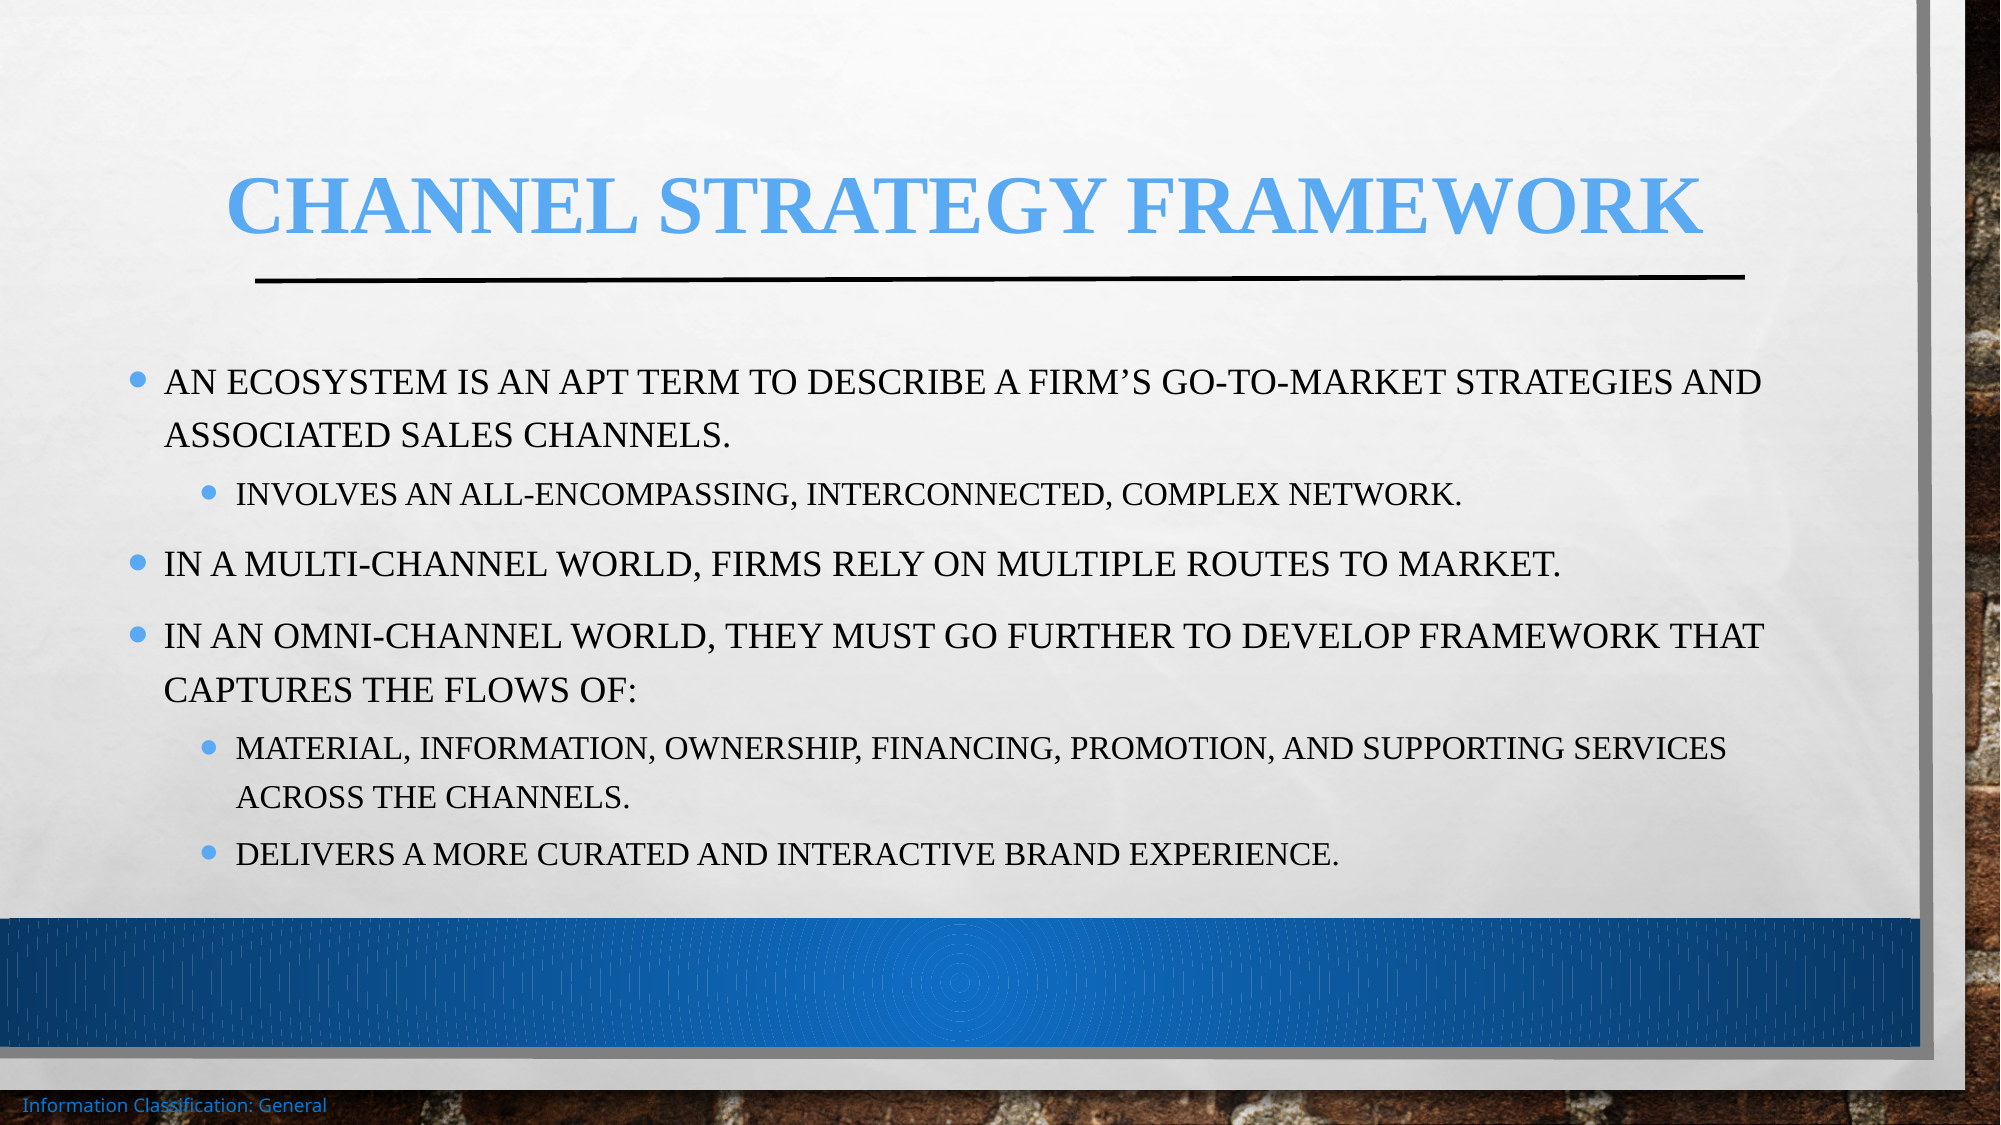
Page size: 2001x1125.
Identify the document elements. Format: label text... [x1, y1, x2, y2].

picture [0, 0, 2000, 1125]
title Channel Strategy Framework [112, 112, 1818, 302]
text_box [254, 276, 1746, 282]
list An ecosystem is an apt term to describe a firm’s go-to-market strategies and associated sales channels. Involves an all-encompassing, interconnected, complex network. In a multi-channel world, firms rely on multiple routes to market. In an omni-channel world, they must go further to develop framework that captures the flows of: Material, information, ownership, financing, promotion, and supporting services across the channels. Delivers a more curated and interactive brand experience. [112, 338, 1818, 882]
